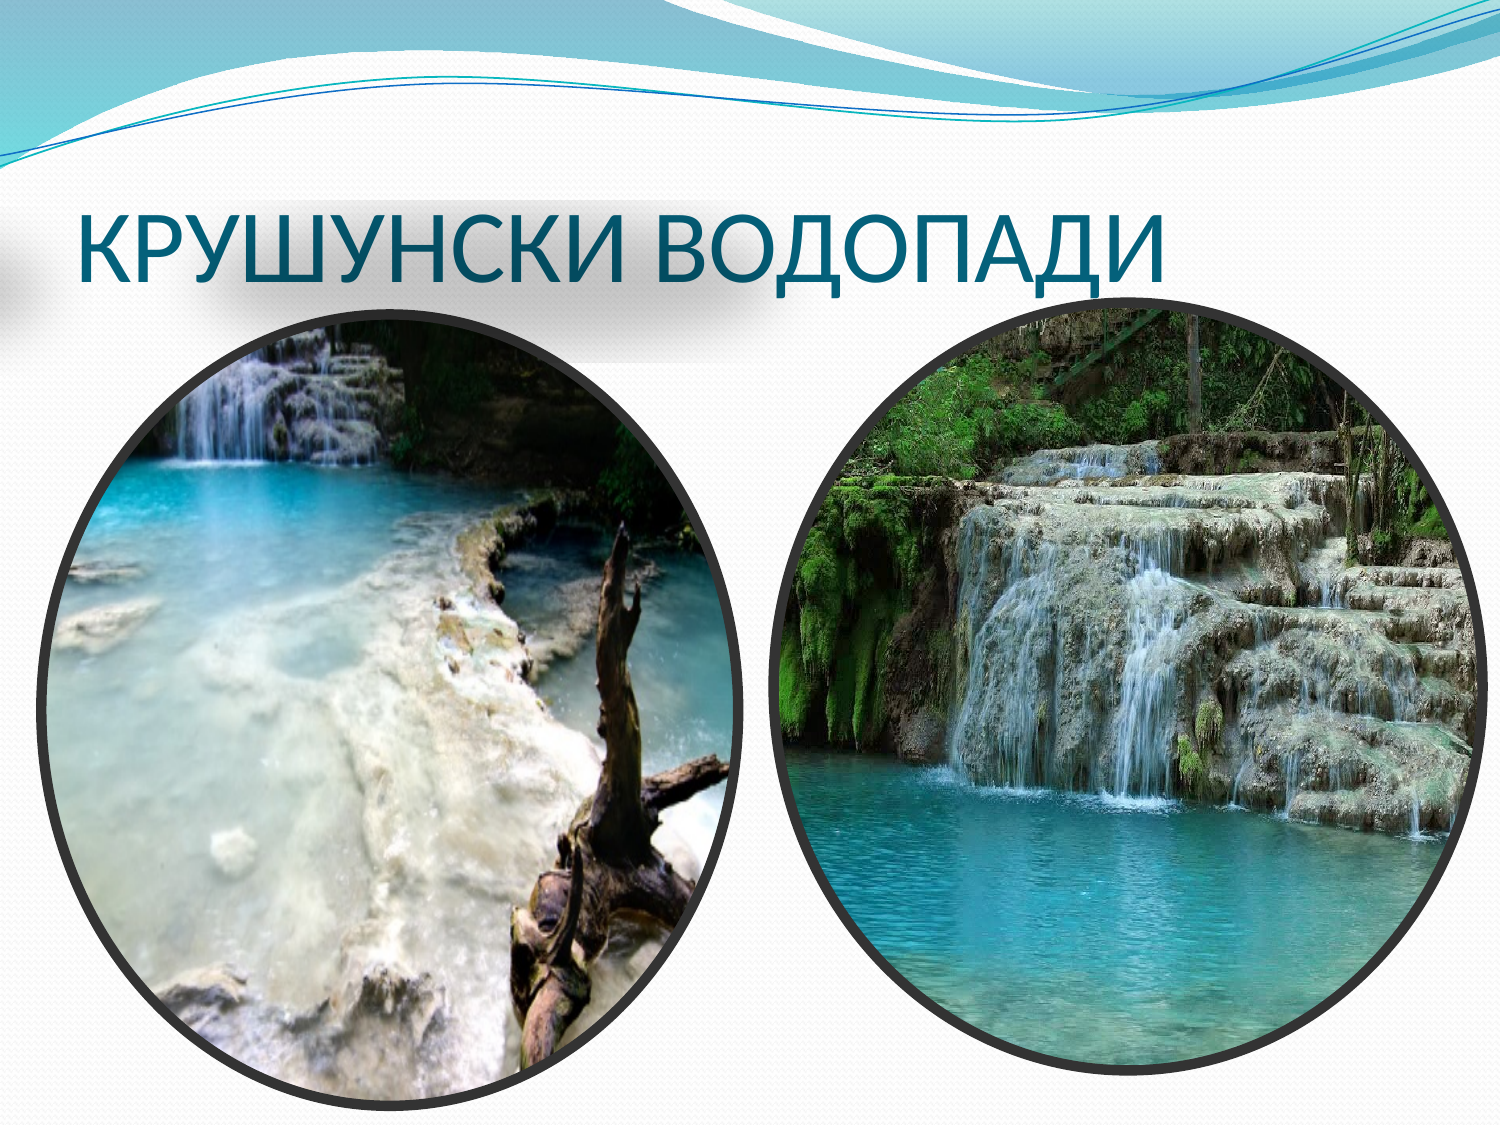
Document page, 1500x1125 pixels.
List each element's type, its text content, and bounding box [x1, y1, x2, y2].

picture [773, 302, 1483, 1071]
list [41, 314, 739, 1107]
title КРУШУНСКИ ВОДОПАДИ [75, 115, 1425, 303]
